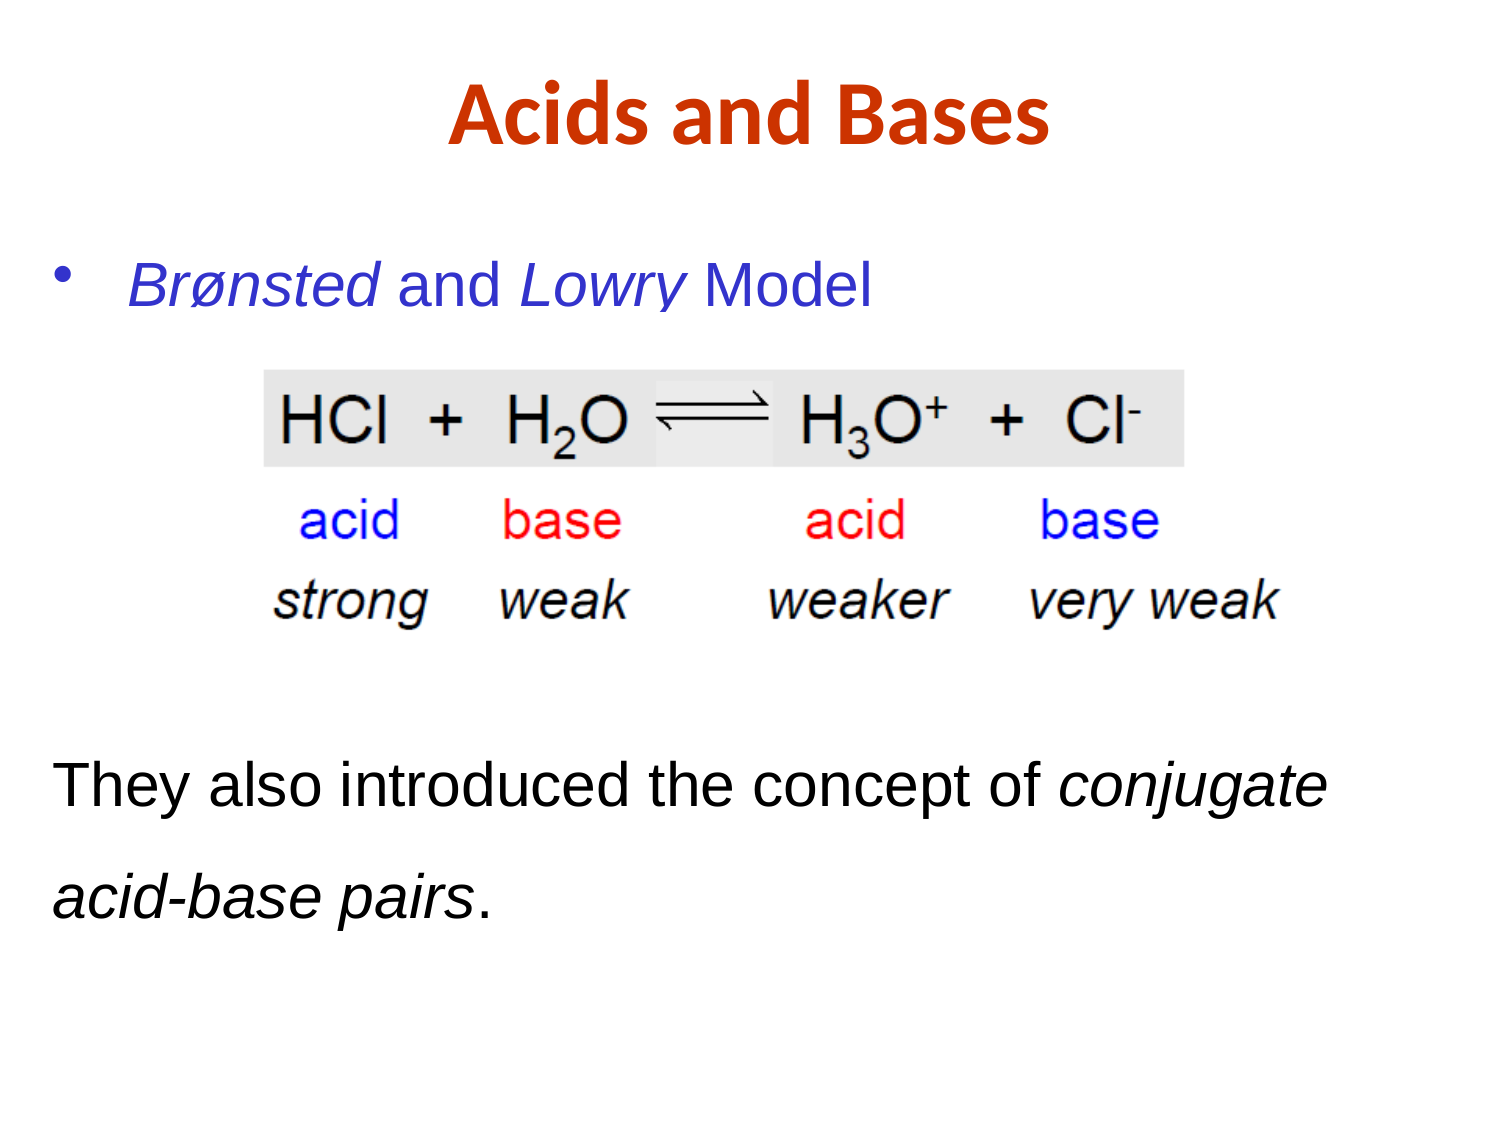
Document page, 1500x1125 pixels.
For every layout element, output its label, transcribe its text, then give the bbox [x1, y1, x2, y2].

text_box Acids and Bases [74, 43, 1425, 174]
text_box Brønsted and Lowry Model They also introduced the concept of conjugate acid-base pairs. [37, 199, 1463, 939]
picture [149, 312, 1323, 663]
